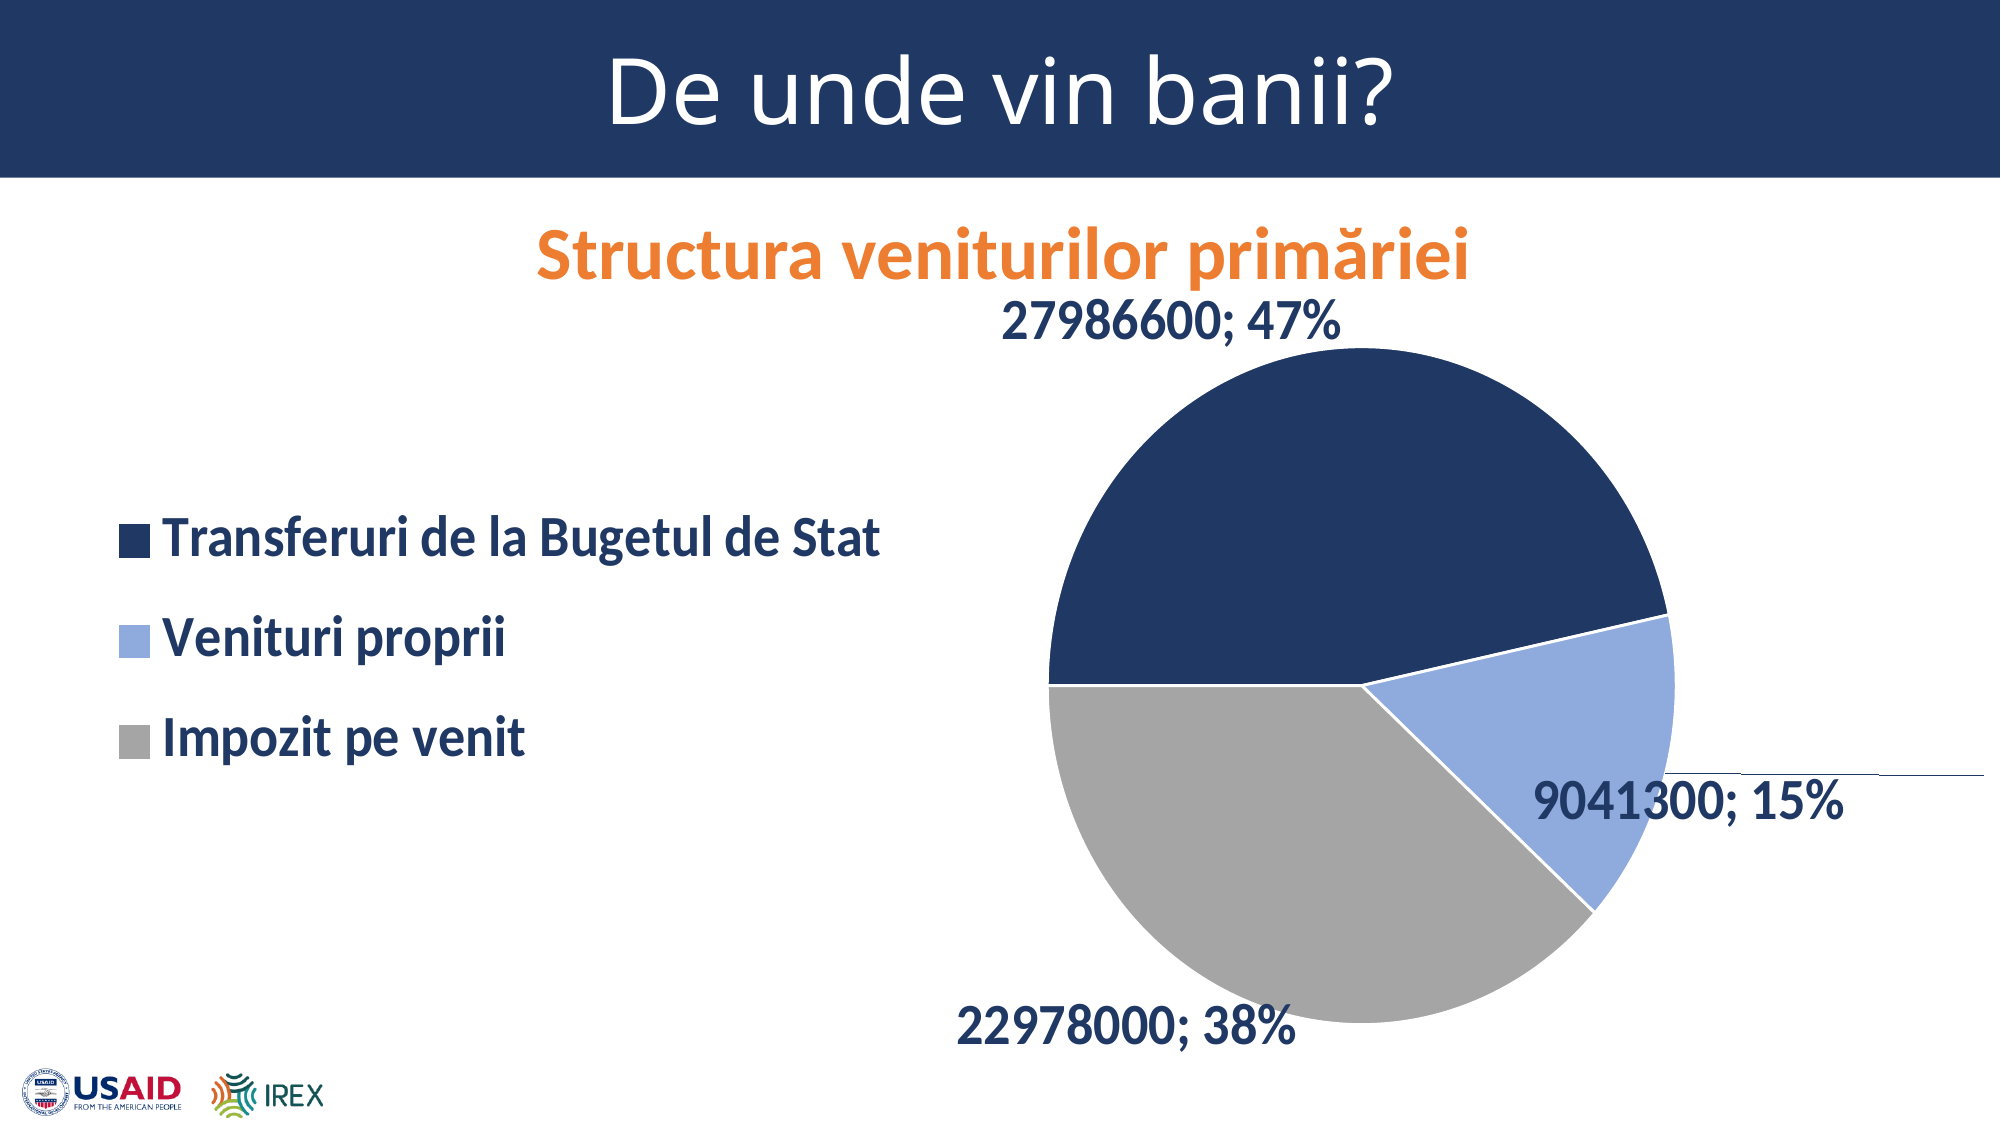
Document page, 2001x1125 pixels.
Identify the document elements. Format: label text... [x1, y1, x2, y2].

chart [34, 197, 1987, 1087]
picture [17, 1065, 191, 1118]
title De unde vin banii? [25, 38, 1975, 159]
picture [200, 1062, 334, 1125]
text_box [0, 0, 2000, 179]
